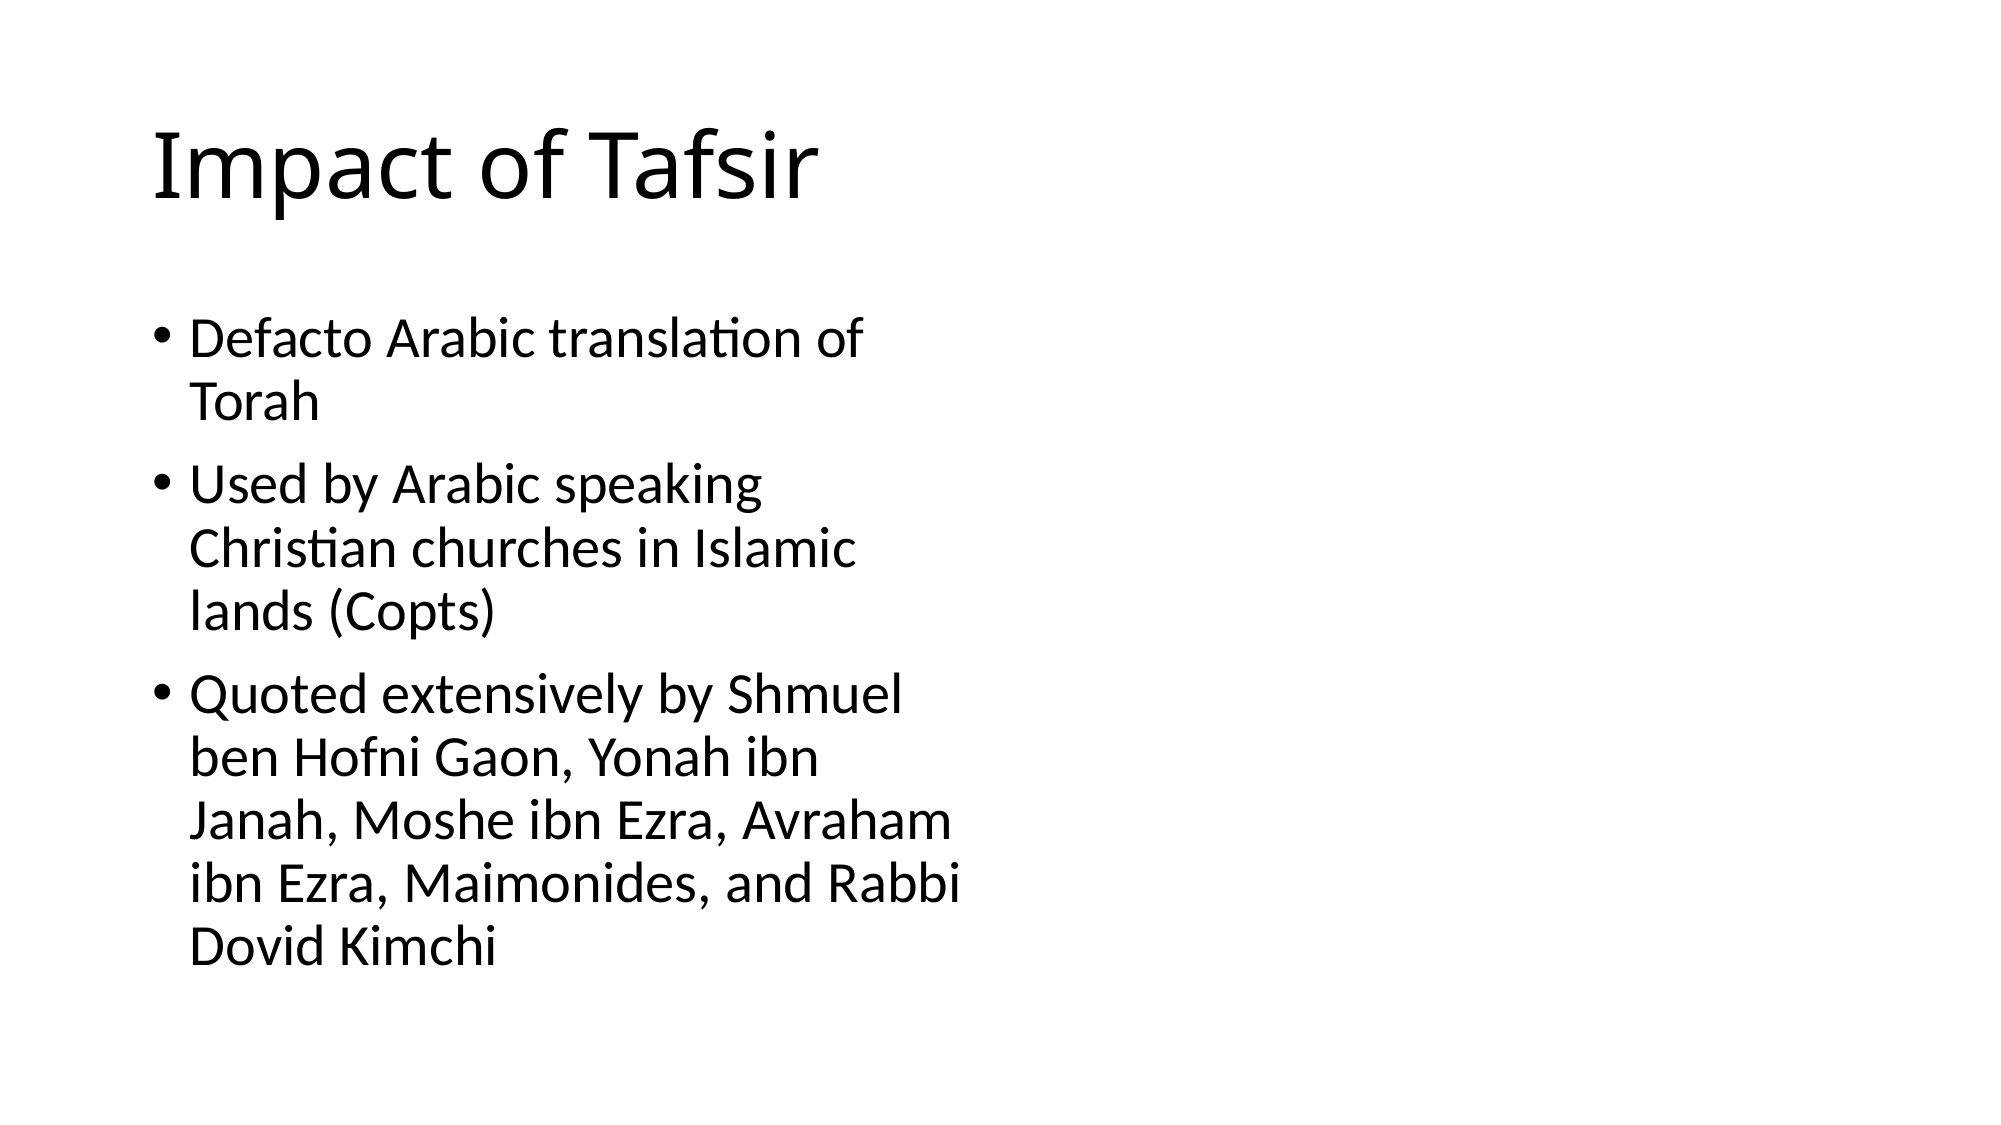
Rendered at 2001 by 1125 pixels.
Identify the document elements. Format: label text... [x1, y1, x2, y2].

list Defacto Arabic translation of Torah Used by Arabic speaking Christian churches in Islamic lands (Copts) Quoted extensively by Shmuel ben Hofni Gaon, Yonah ibn Janah, Moshe ibn Ezra, Avraham ibn Ezra, Maimonides, and Rabbi Dovid Kimchi [137, 299, 988, 1014]
title Impact of Tafsir [137, 59, 1863, 278]
